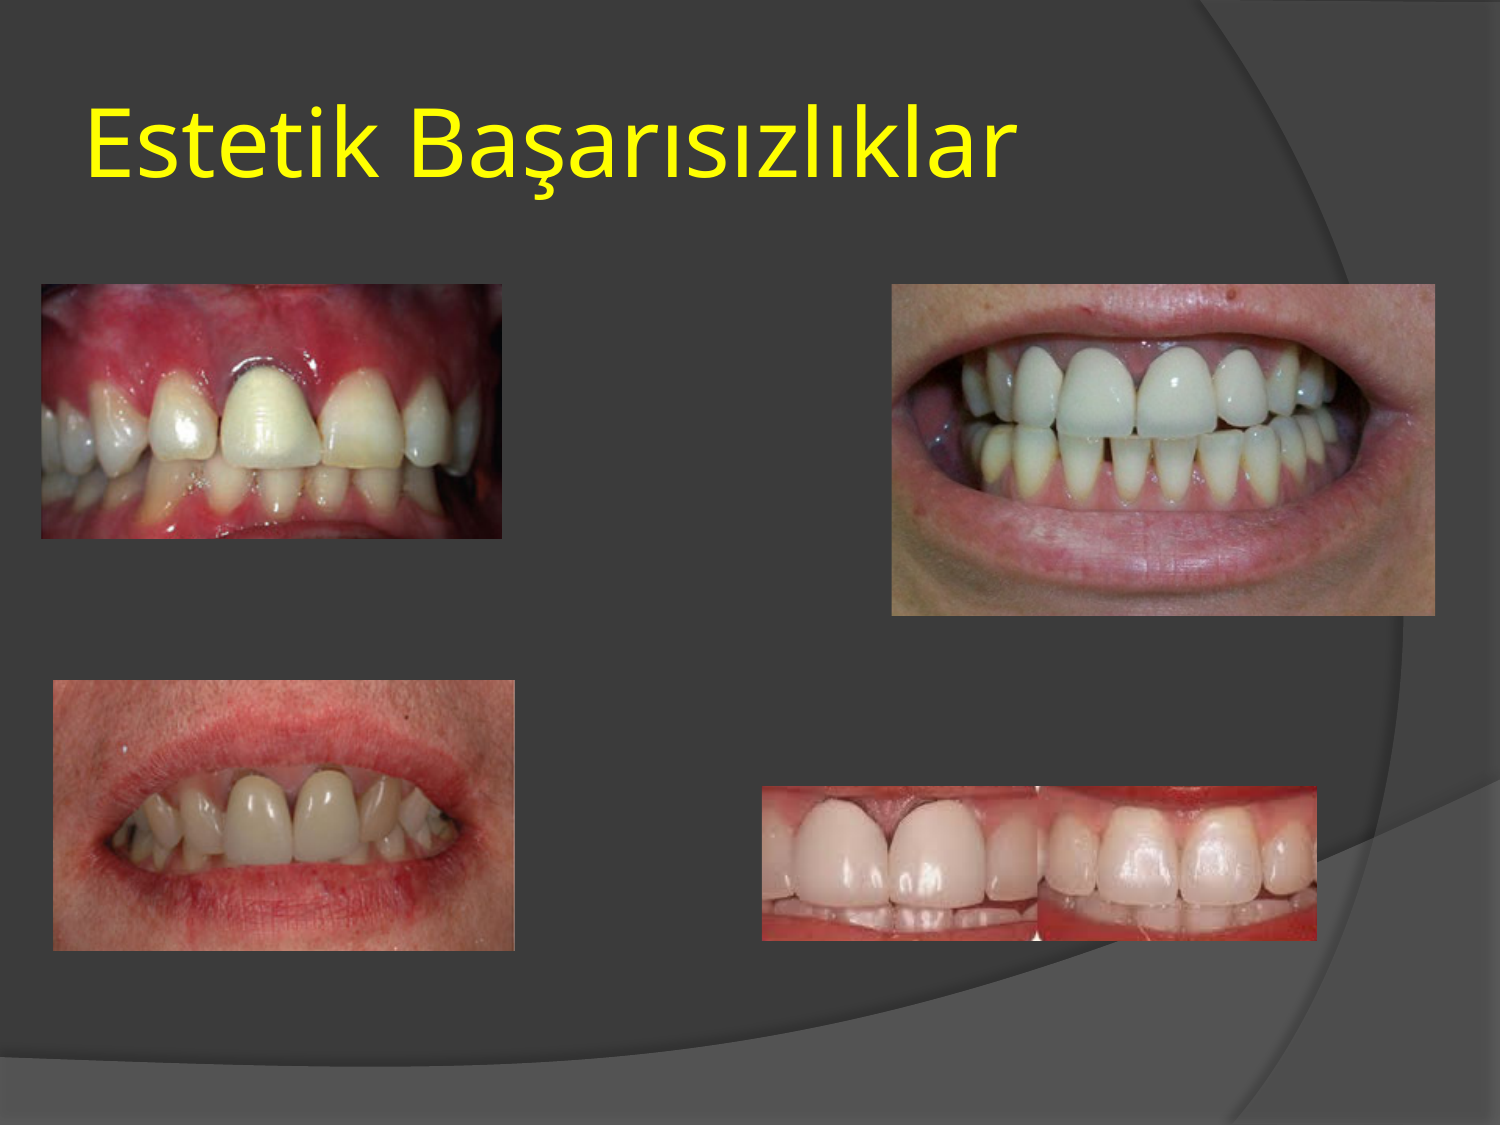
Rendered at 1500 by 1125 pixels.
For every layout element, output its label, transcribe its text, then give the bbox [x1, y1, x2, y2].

picture [761, 786, 1318, 941]
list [41, 284, 503, 540]
title Estetik Başarısızlıklar [75, 45, 1300, 233]
picture [891, 284, 1436, 616]
picture [52, 680, 515, 951]
